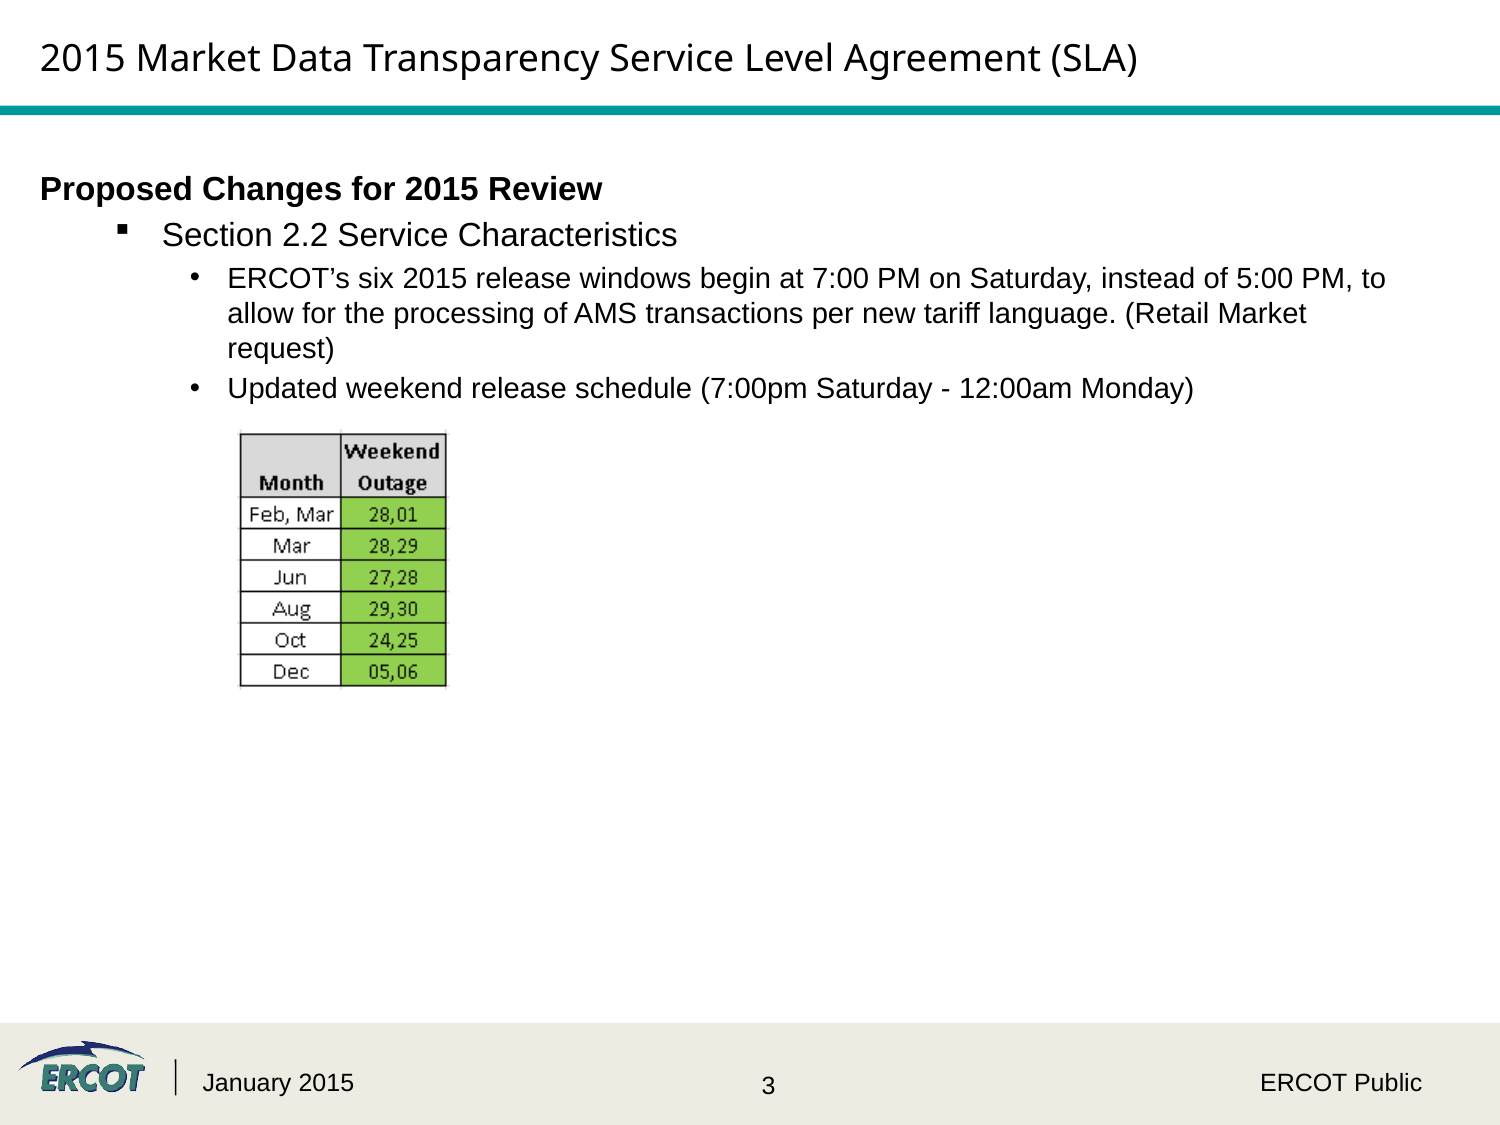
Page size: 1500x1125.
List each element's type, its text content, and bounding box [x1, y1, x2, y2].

picture [10, 1031, 151, 1111]
footer ERCOT Public [1024, 1059, 1438, 1125]
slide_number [187, 1059, 538, 1125]
title 2015 Market Data Transparency Service Level Agreement (SLA) [24, 0, 1450, 113]
picture [237, 429, 451, 690]
list Proposed Changes for 2015 Review Section 2.2 Service Characteristics ERCOT’s six 2015 release windows begin at 7:00 PM on Saturday, instead of 5:00 PM, to allow for the processing of AMS transactions per new tariff language. (Retail Market request) Updated weekend release schedule (7:00pm Saturday - 12:00am Monday) [24, 112, 1413, 1000]
